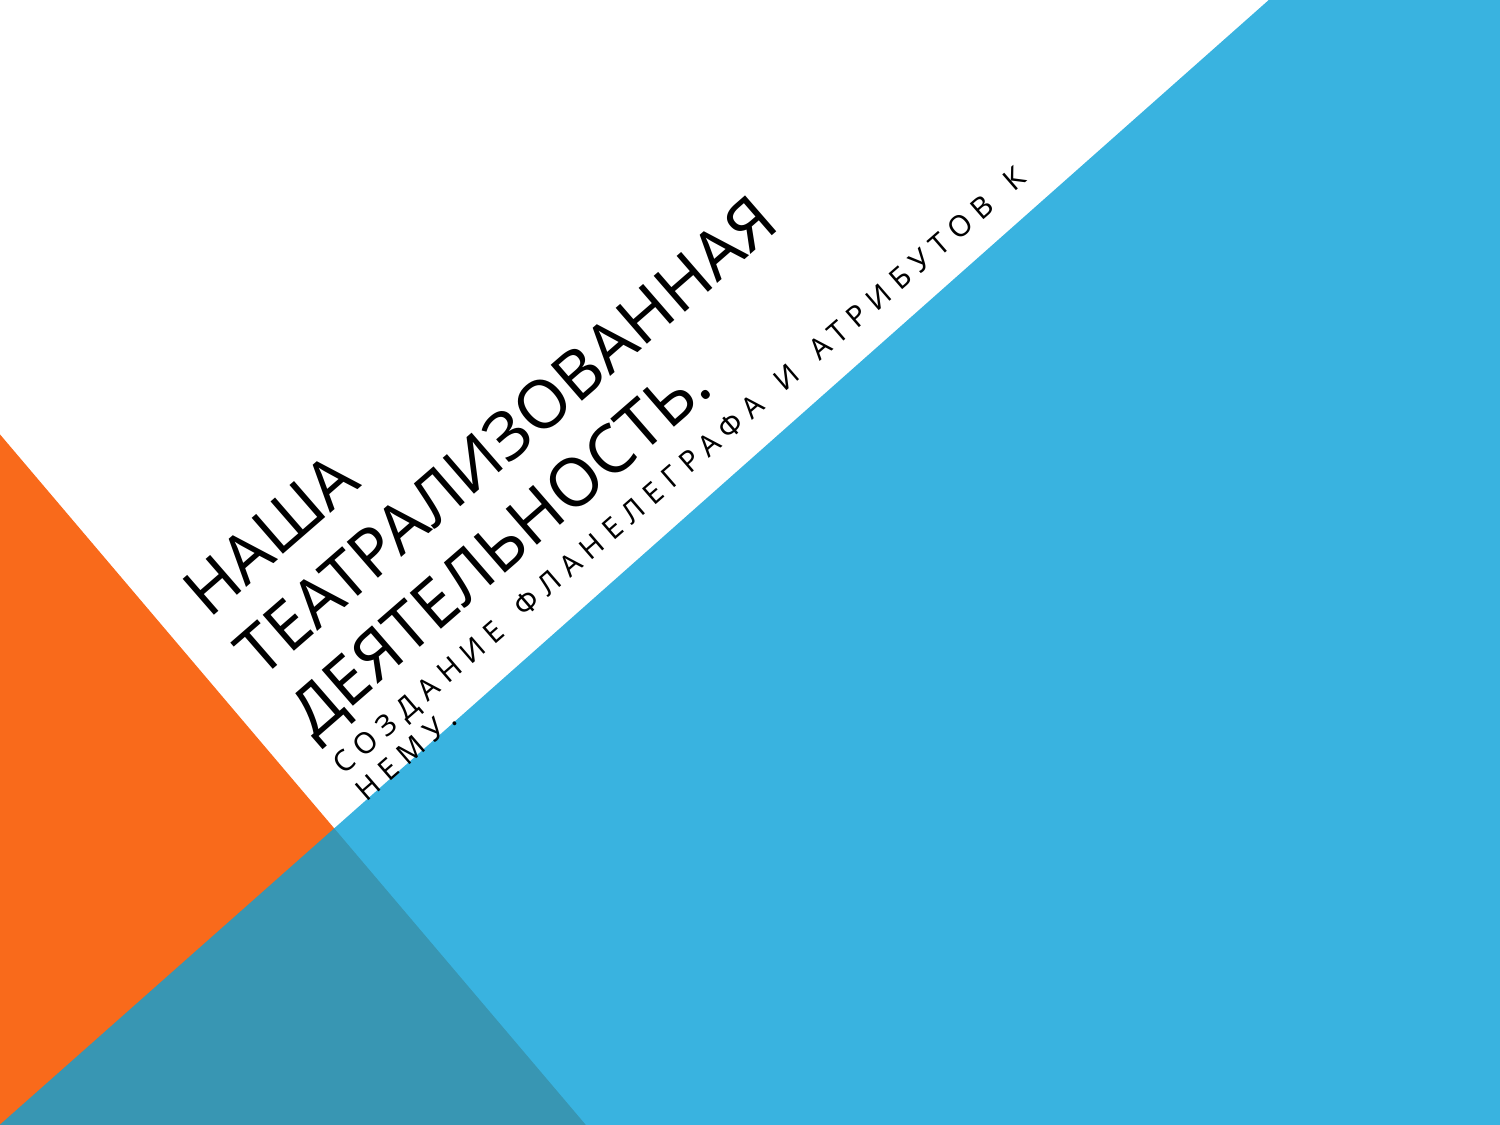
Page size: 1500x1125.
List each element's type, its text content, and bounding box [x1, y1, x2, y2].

title Наша театрализованная деятельность. [182, 4, 1012, 761]
subtitle Создание фланелеграфа и атрибутов к нему. [312, 61, 1154, 804]
